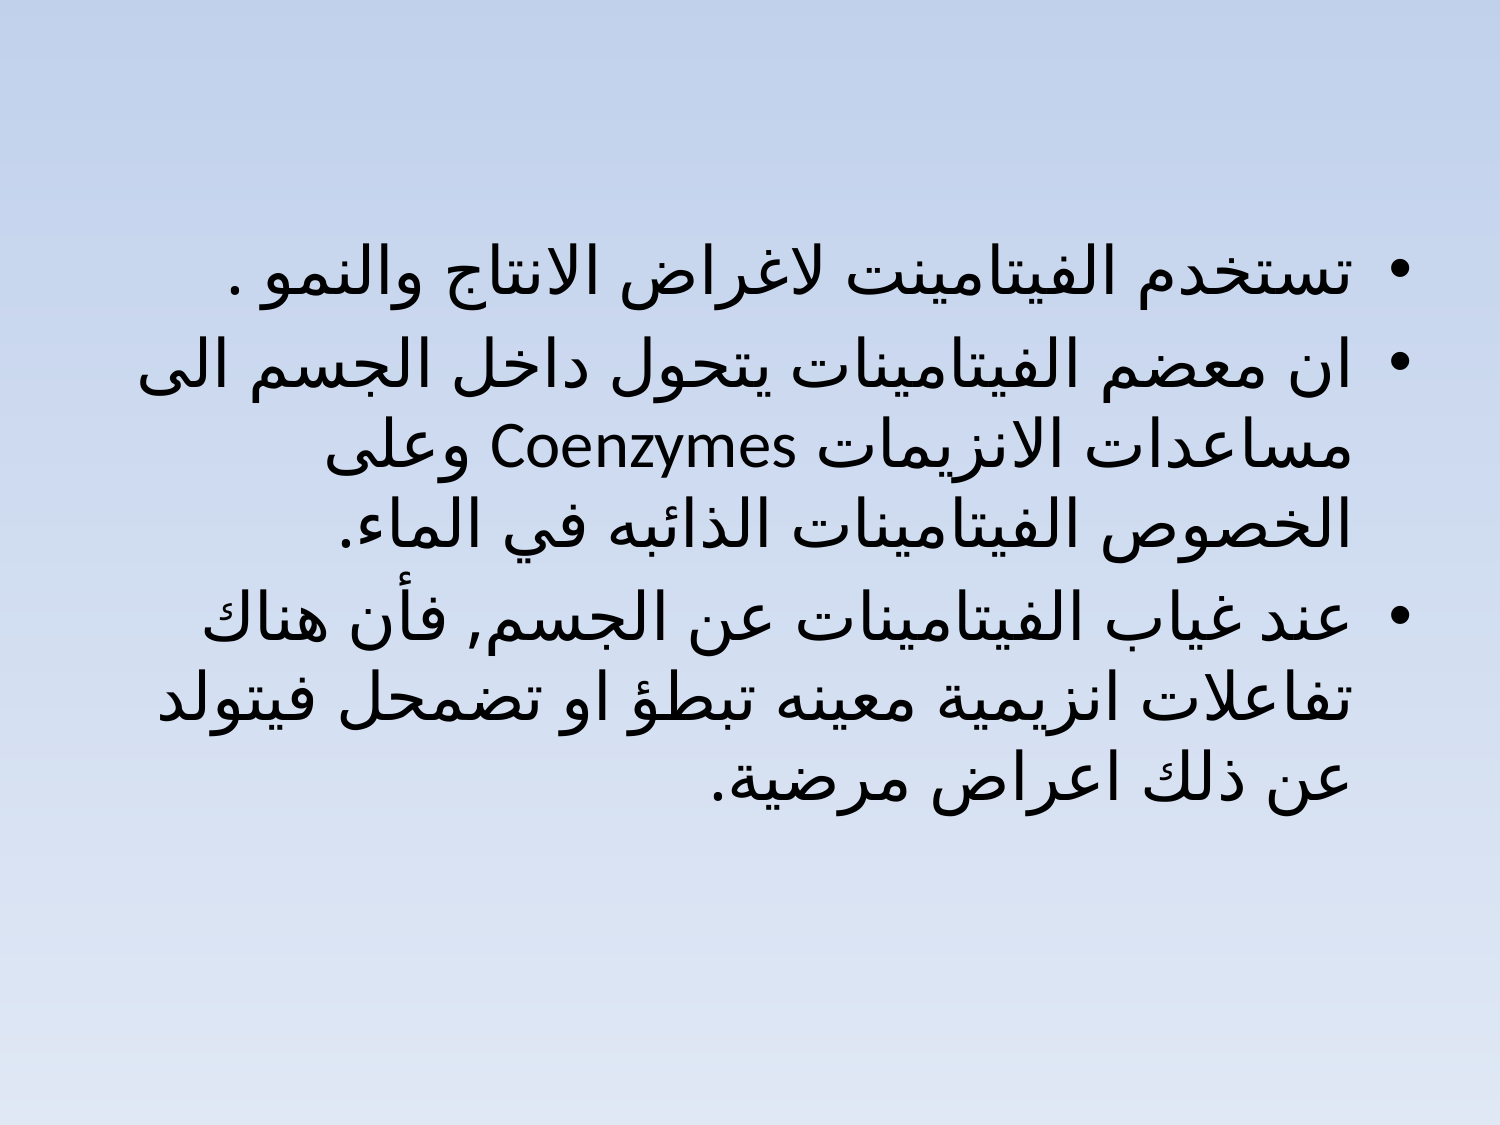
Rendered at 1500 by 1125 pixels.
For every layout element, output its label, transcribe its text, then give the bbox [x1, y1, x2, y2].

list تستخدم الفيتامينت لاغراض الانتاج والنمو . ان معضم الفيتامينات يتحول داخل الجسم الى مساعدات الانزيمات Coenzymes وعلى الخصوص الفيتامينات الذائبه في الماء. عند غياب الفيتامينات عن الجسم, فأن هناك تفاعلات انزيمية معينه تبطؤ او تضمحل فيتولد عن ذلك اعراض مرضية. [76, 219, 1427, 963]
